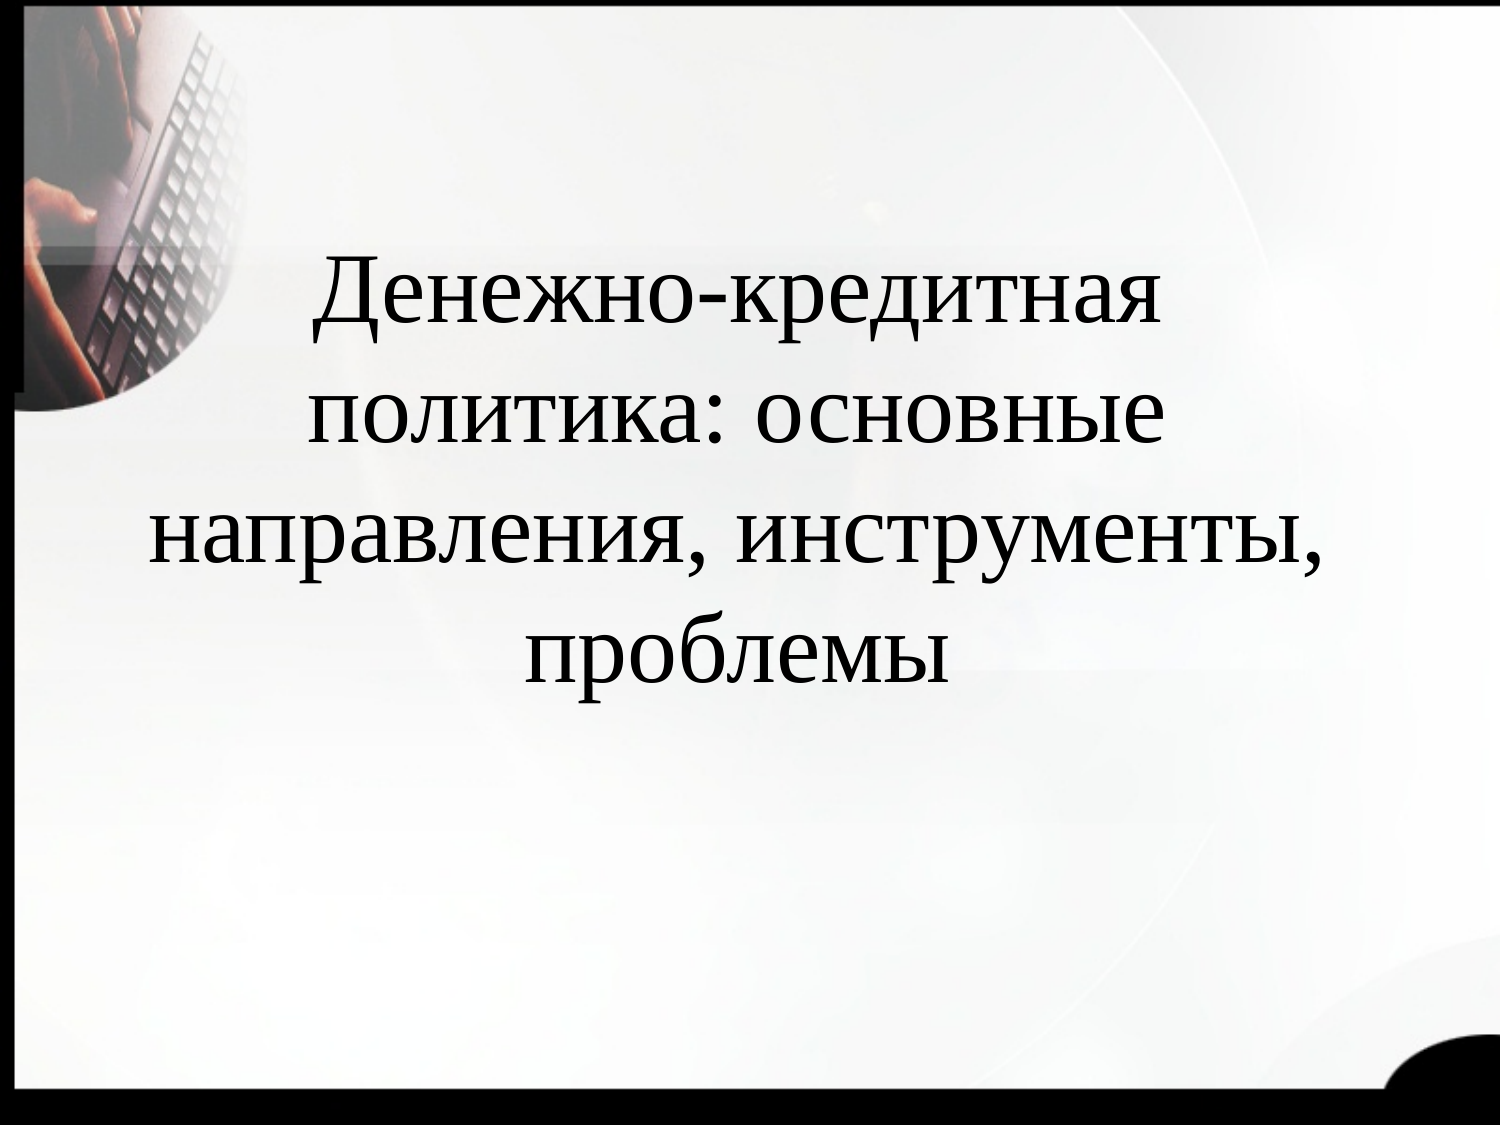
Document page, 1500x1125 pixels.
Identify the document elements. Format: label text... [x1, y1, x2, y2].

title Денежно-кредитная политика: основные направления, инструменты, проблемы [88, 78, 1388, 847]
picture [0, 0, 1500, 1125]
